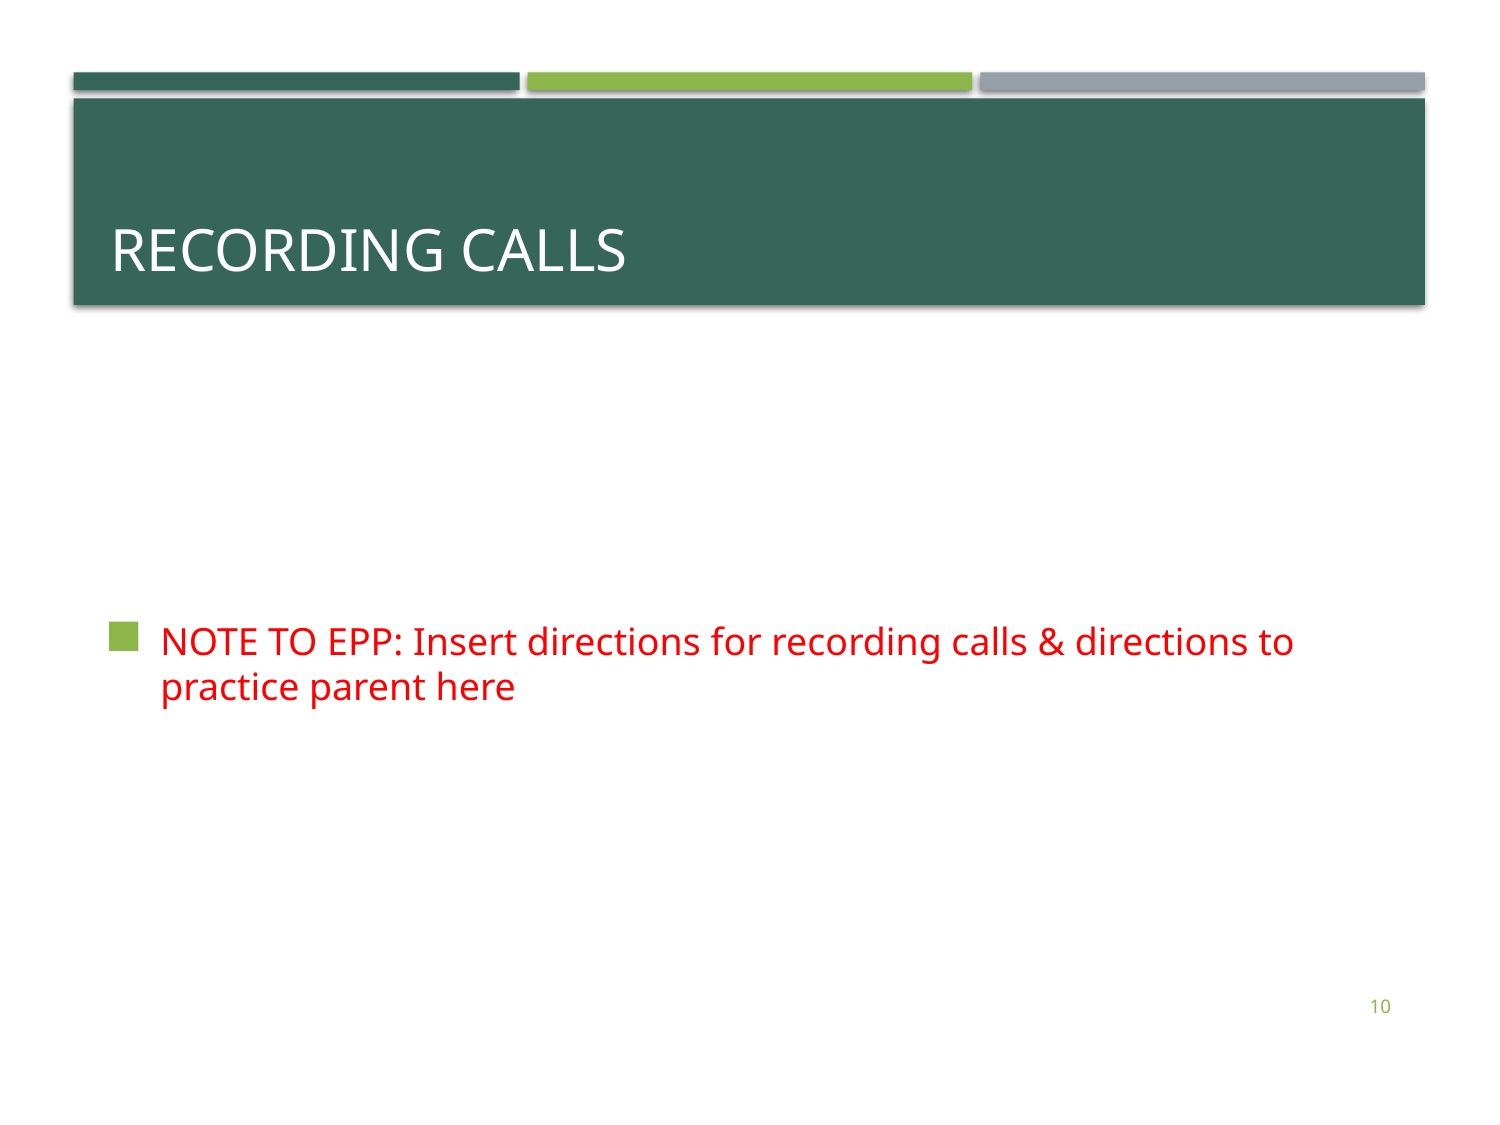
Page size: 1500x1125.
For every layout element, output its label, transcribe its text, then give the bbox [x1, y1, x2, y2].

title Recording calls [95, 112, 1406, 291]
list NOTE TO EPP: Insert directions for recording calls & directions to practice parent here [95, 365, 1406, 962]
slide_number 10 [1279, 977, 1406, 1037]
